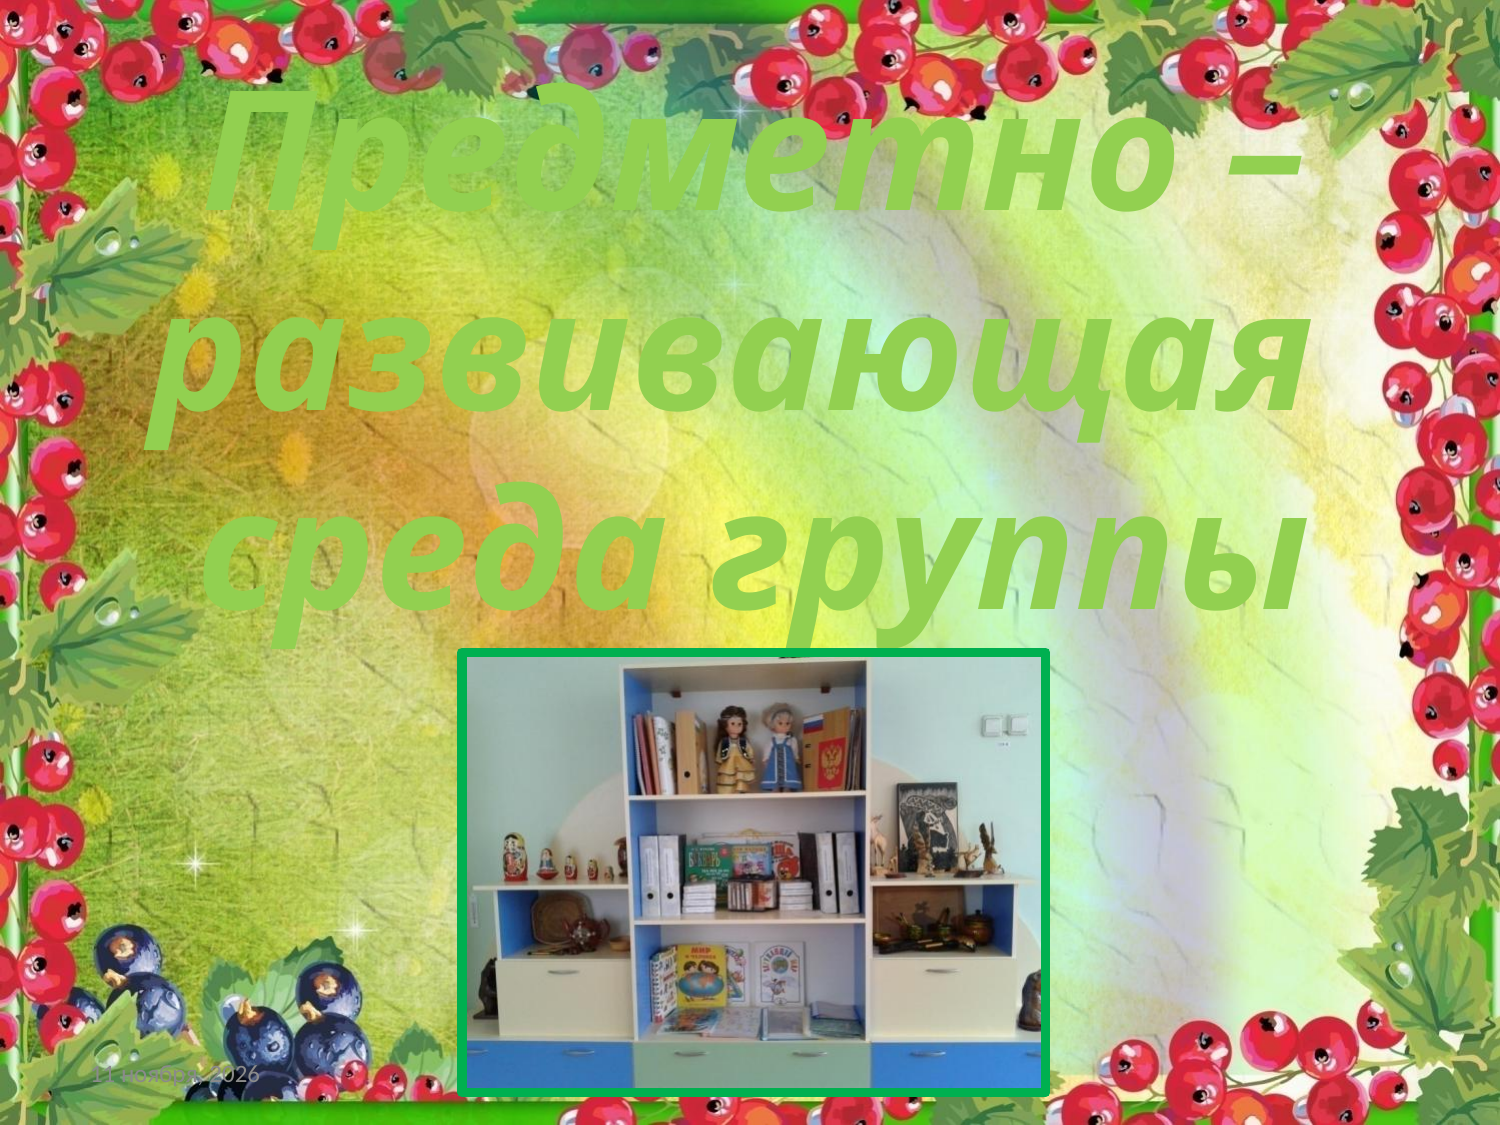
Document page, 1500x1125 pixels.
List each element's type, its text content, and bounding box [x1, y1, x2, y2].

picture [0, 0, 1500, 1125]
slide_number октябрь 14 [75, 1042, 425, 1103]
footer [512, 1096, 988, 1103]
text_box Предметно – развивающая среда группы [62, 35, 1445, 651]
